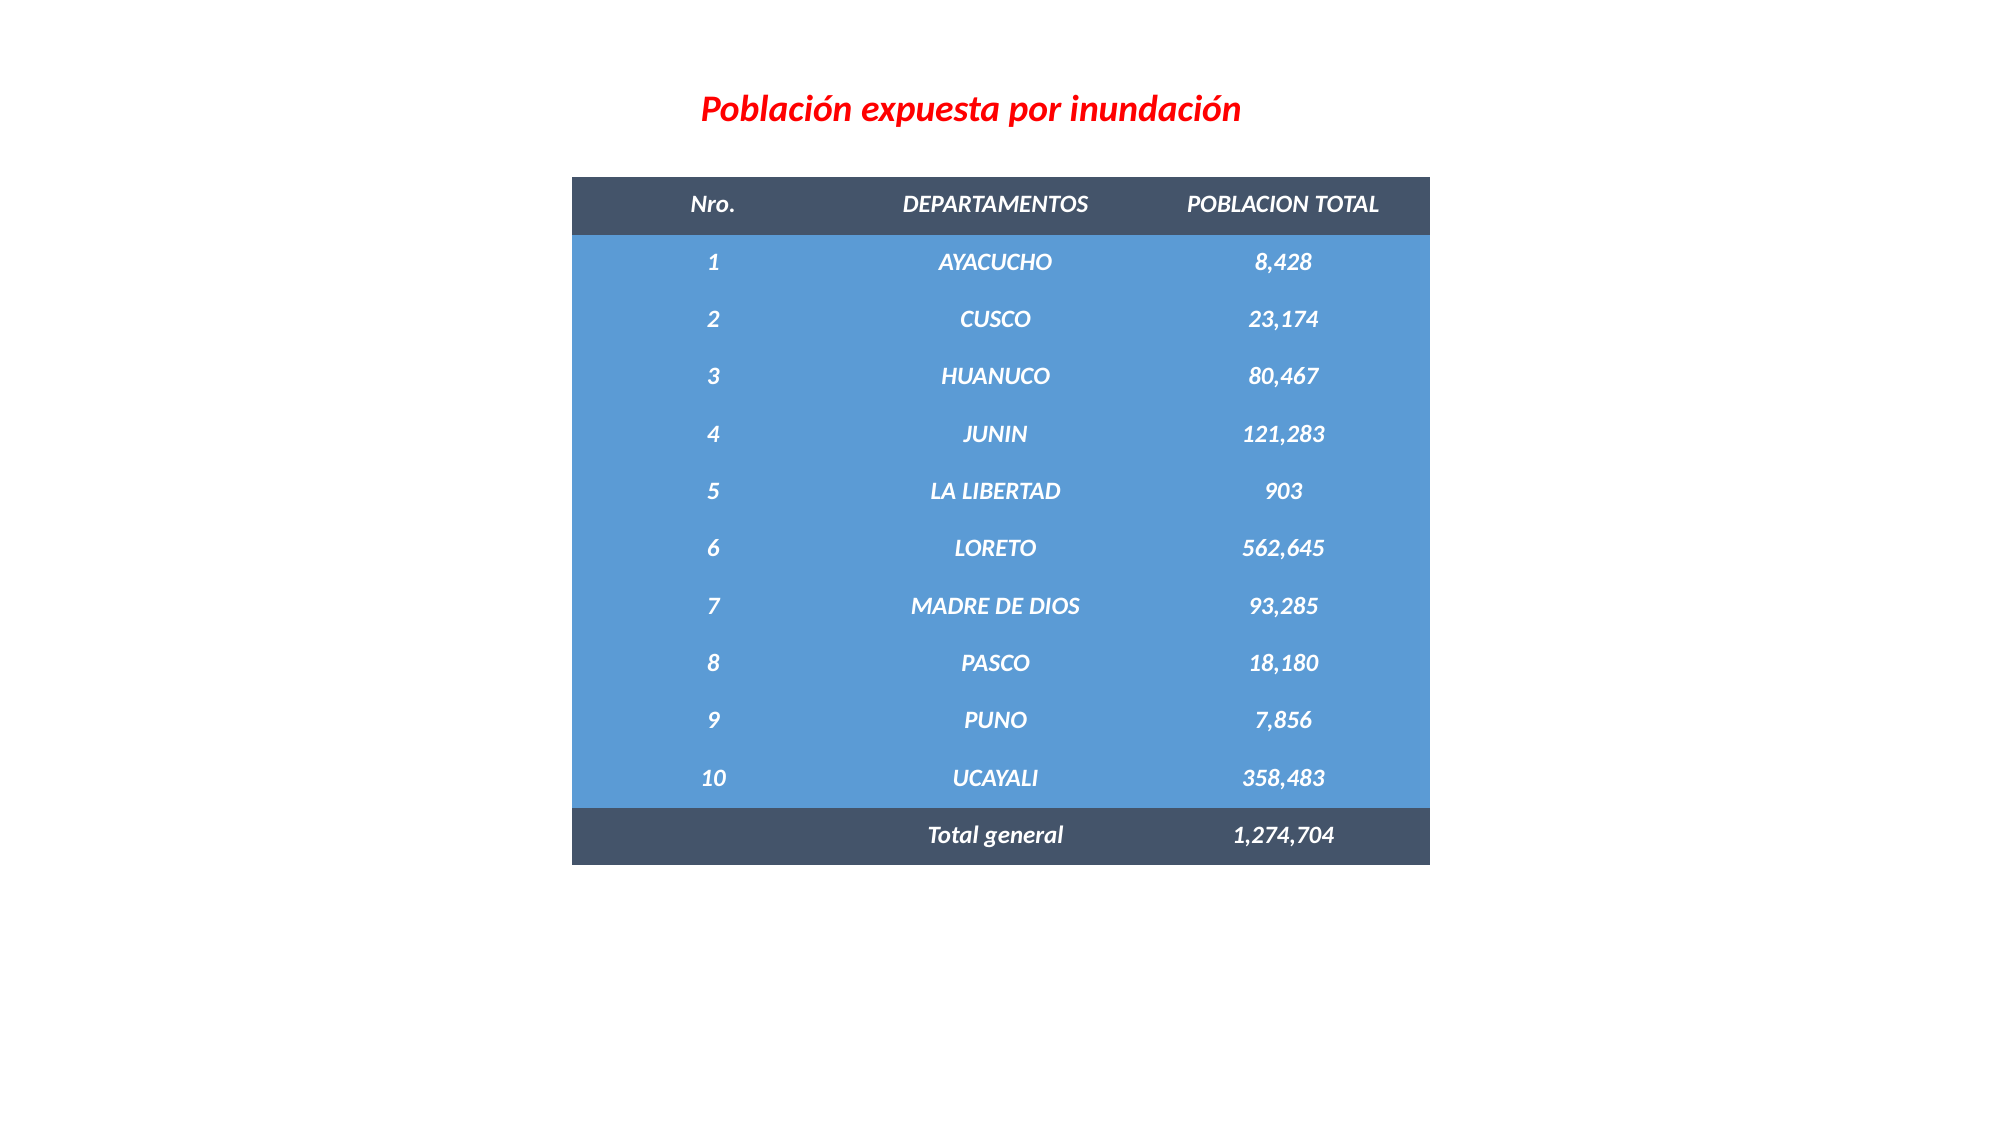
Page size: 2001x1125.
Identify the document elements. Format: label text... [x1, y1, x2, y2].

table_cell 5 [572, 464, 854, 521]
table_cell 7 [572, 579, 854, 636]
text_box Población expuesta por inundación [686, 77, 1316, 137]
table_cell LA LIBERTAD [854, 464, 1137, 521]
table_cell 7,856 [1137, 693, 1430, 751]
table_cell PASCO [854, 636, 1137, 693]
table_cell 9 [572, 693, 854, 751]
table_cell LORETO [854, 521, 1137, 579]
table_cell UCAYALI [854, 751, 1137, 808]
table_cell MADRE DE DIOS [854, 579, 1137, 636]
table_cell 1,274,704 [1137, 808, 1430, 865]
table_cell AYACUCHO [854, 235, 1137, 292]
table_cell 121,283 [1137, 407, 1430, 464]
table_cell 23,174 [1137, 292, 1430, 349]
table_cell 2 [572, 292, 854, 349]
table_cell 18,180 [1137, 636, 1430, 693]
table_header DEPARTAMENTOS [854, 177, 1137, 235]
table_cell 4 [572, 407, 854, 464]
table_cell 6 [572, 521, 854, 579]
table_cell 903 [1137, 464, 1430, 521]
table_cell 1 [572, 235, 854, 292]
table_cell CUSCO [854, 292, 1137, 349]
table_cell 562,645 [1137, 521, 1430, 579]
table_cell 80,467 [1137, 349, 1430, 407]
table_cell 8 [572, 636, 854, 693]
table_cell 10 [572, 751, 854, 808]
table_header POBLACION TOTAL [1137, 177, 1430, 235]
table_cell Total general [854, 808, 1137, 865]
table_cell JUNIN [854, 407, 1137, 464]
table_header Nro. [572, 177, 854, 235]
table_cell PUNO [854, 693, 1137, 751]
table_cell 3 [572, 349, 854, 407]
table_cell 358,483 [1137, 751, 1430, 808]
table_cell 8,428 [1137, 235, 1430, 292]
table_cell [572, 808, 854, 865]
table_cell HUANUCO [854, 349, 1137, 407]
table_cell 93,285 [1137, 579, 1430, 636]
